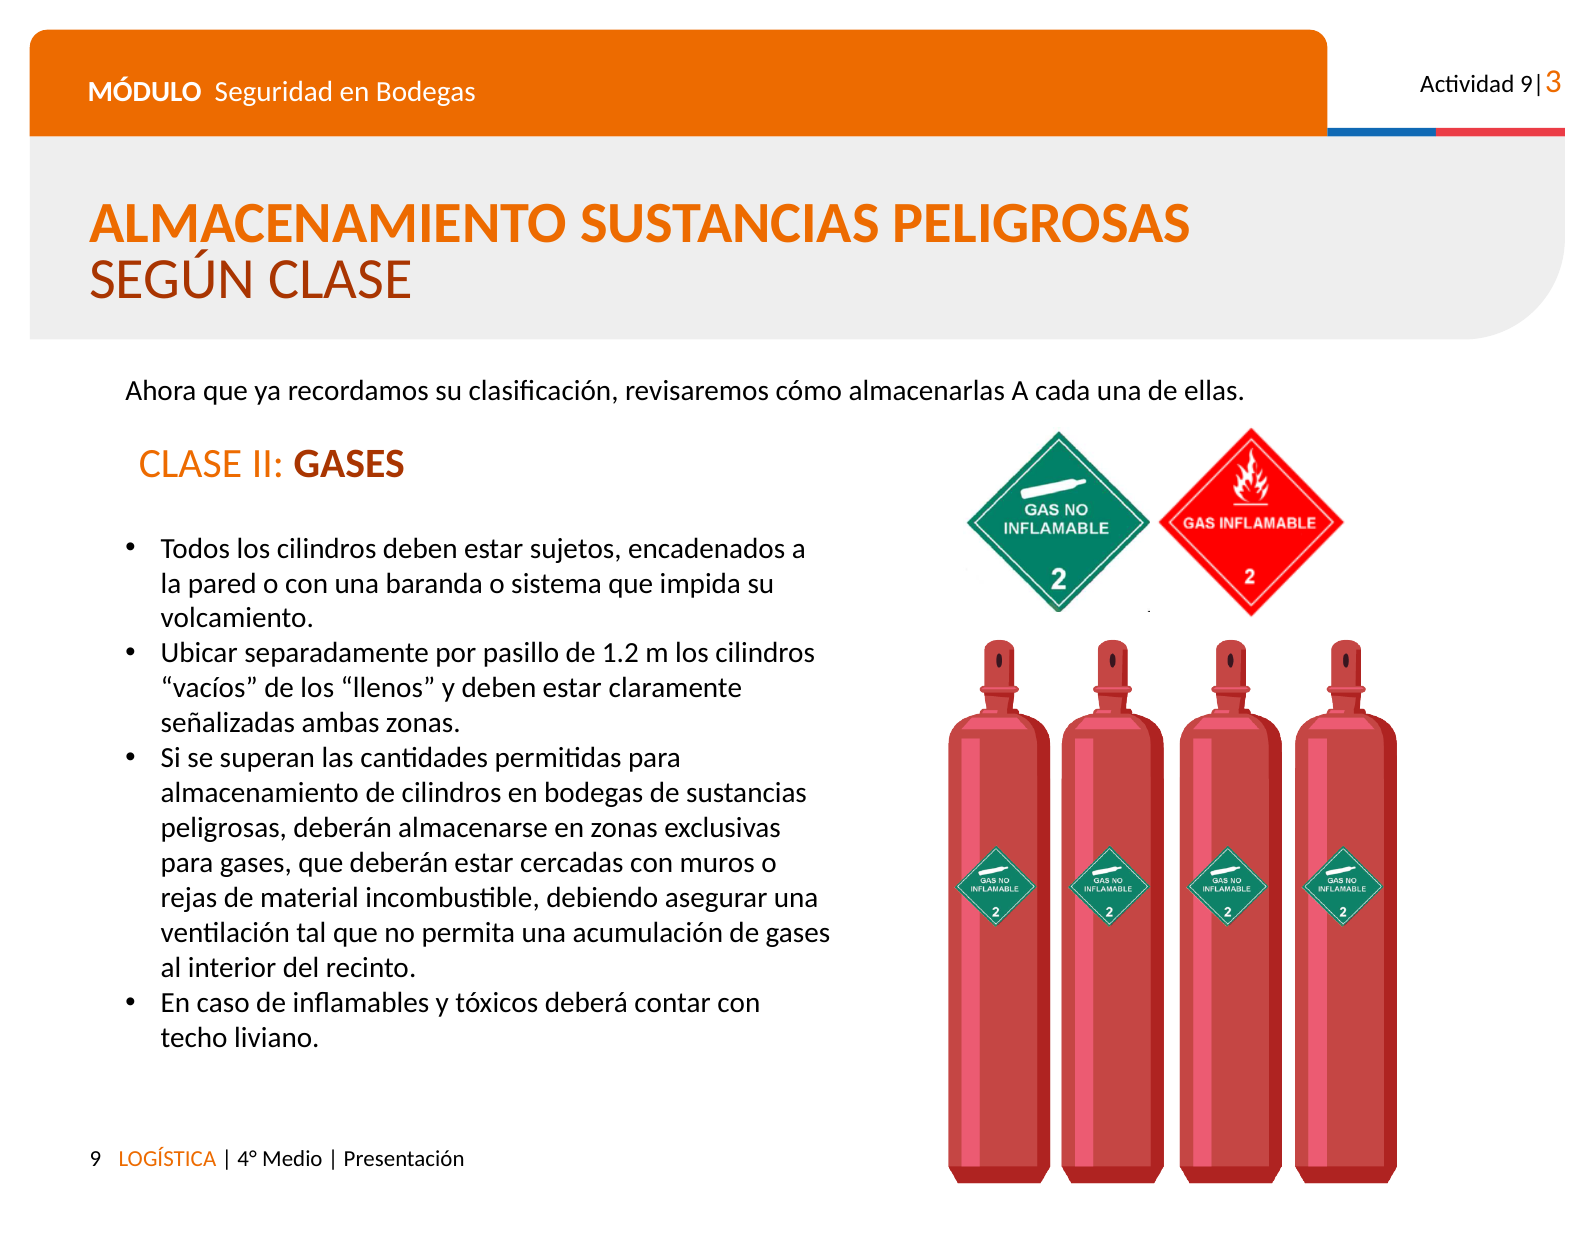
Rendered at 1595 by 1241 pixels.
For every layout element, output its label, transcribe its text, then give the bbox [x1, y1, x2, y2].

picture [899, 423, 1436, 1241]
text_box Ahora que ya recordamos su clasificación, revisaremos cómo almacenarlas A cada una de ellas. [110, 363, 1332, 414]
text_box ALMACENAMIENTO SUSTANCIAS PELIGROSAS SEGÚN CLASE [74, 226, 1302, 282]
text_box CLASE II: GASES [123, 426, 431, 502]
text_box Todos los cilindros deben estar sujetos, encadenados a la pared o con una baranda o sistema que impida su volcamiento. Ubicar separadamente por pasillo de 1.2 m los cilindros “vacíos” de los “llenos” y deben estar claramente señalizadas ambas zonas. Si se superan las cantidades permitidas para almacenamiento de cilindros en bodegas de sustancias peligrosas, deberán almacenarse en zonas exclusivas para gases, que deberán estar cercadas con muros o rejas de material incombustible, debiendo asegurar una ventilación tal que no permita una acumulación de gases al interior del recinto. En caso de inflamables y tóxicos deberá contar con techo liviano. [110, 521, 847, 1061]
